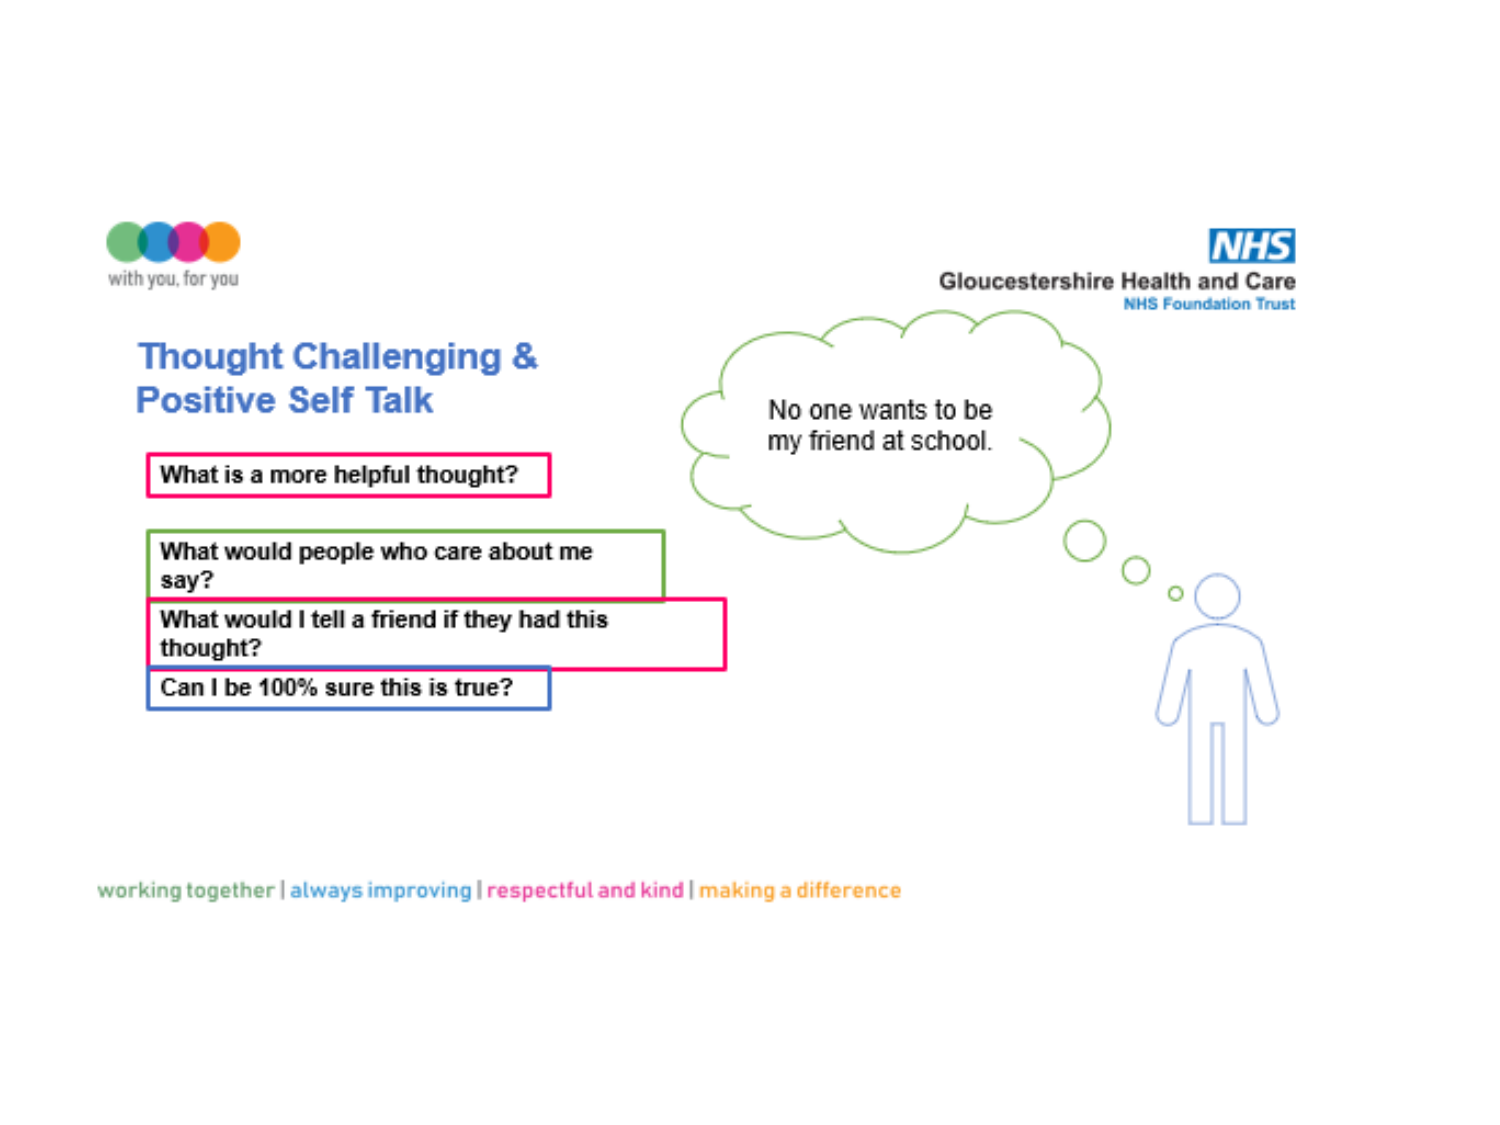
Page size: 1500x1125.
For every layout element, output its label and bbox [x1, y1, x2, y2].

list [4, 172, 1500, 953]
